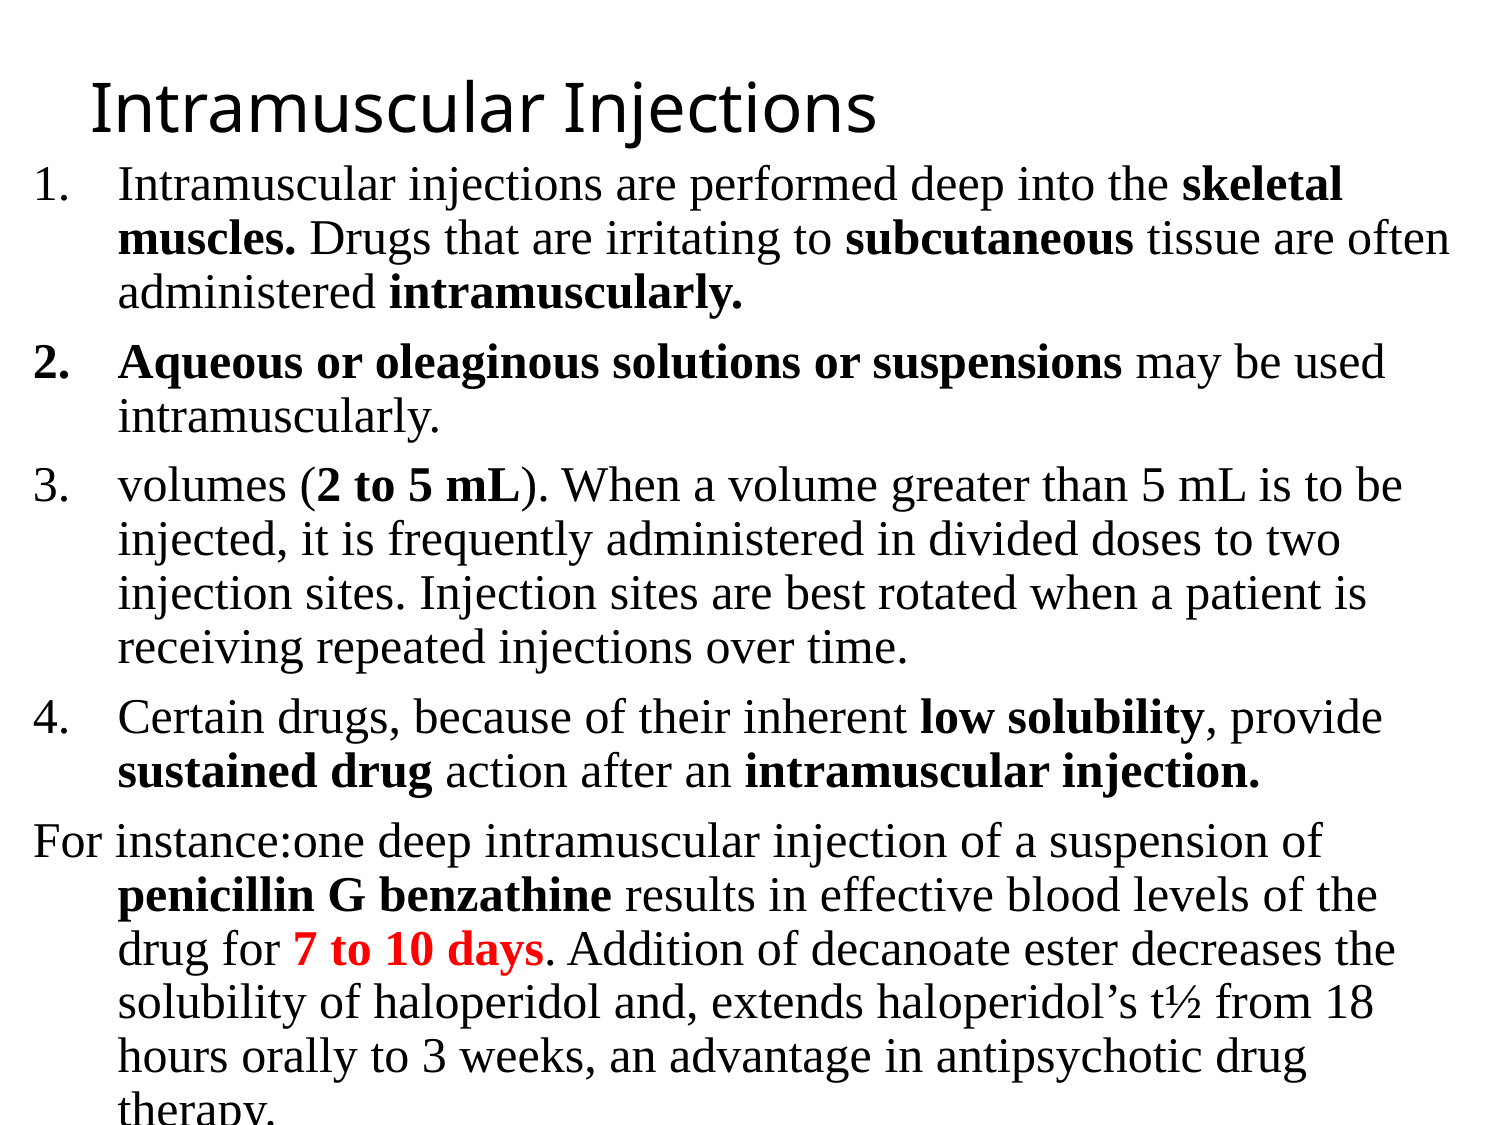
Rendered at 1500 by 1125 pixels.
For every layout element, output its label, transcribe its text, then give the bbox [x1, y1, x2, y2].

list Intramuscular injections are performed deep into the skeletal muscles. Drugs that are irritating to subcutaneous tissue are often administered intramuscularly. Aqueous or oleaginous solutions or suspensions may be used intramuscularly. volumes (2 to 5 mL). When a volume greater than 5 mL is to be injected, it is frequently administered in divided doses to two injection sites. Injection sites are best rotated when a patient is receiving repeated injections over time. Certain drugs, because of their inherent low solubility, provide sustained drug action after an intramuscular injection. For instance:one deep intramuscular injection of a suspension of penicillin G benzathine results in effective blood levels of the drug for 7 to 10 days. Addition of decanoate ester decreases the solubility of haloperidol and, extends haloperidol’s t½ from 18 hours orally to 3 weeks, an advantage in antipsychotic drug therapy. [0, 149, 1475, 986]
title Intramuscular Injections [75, 45, 1425, 175]
